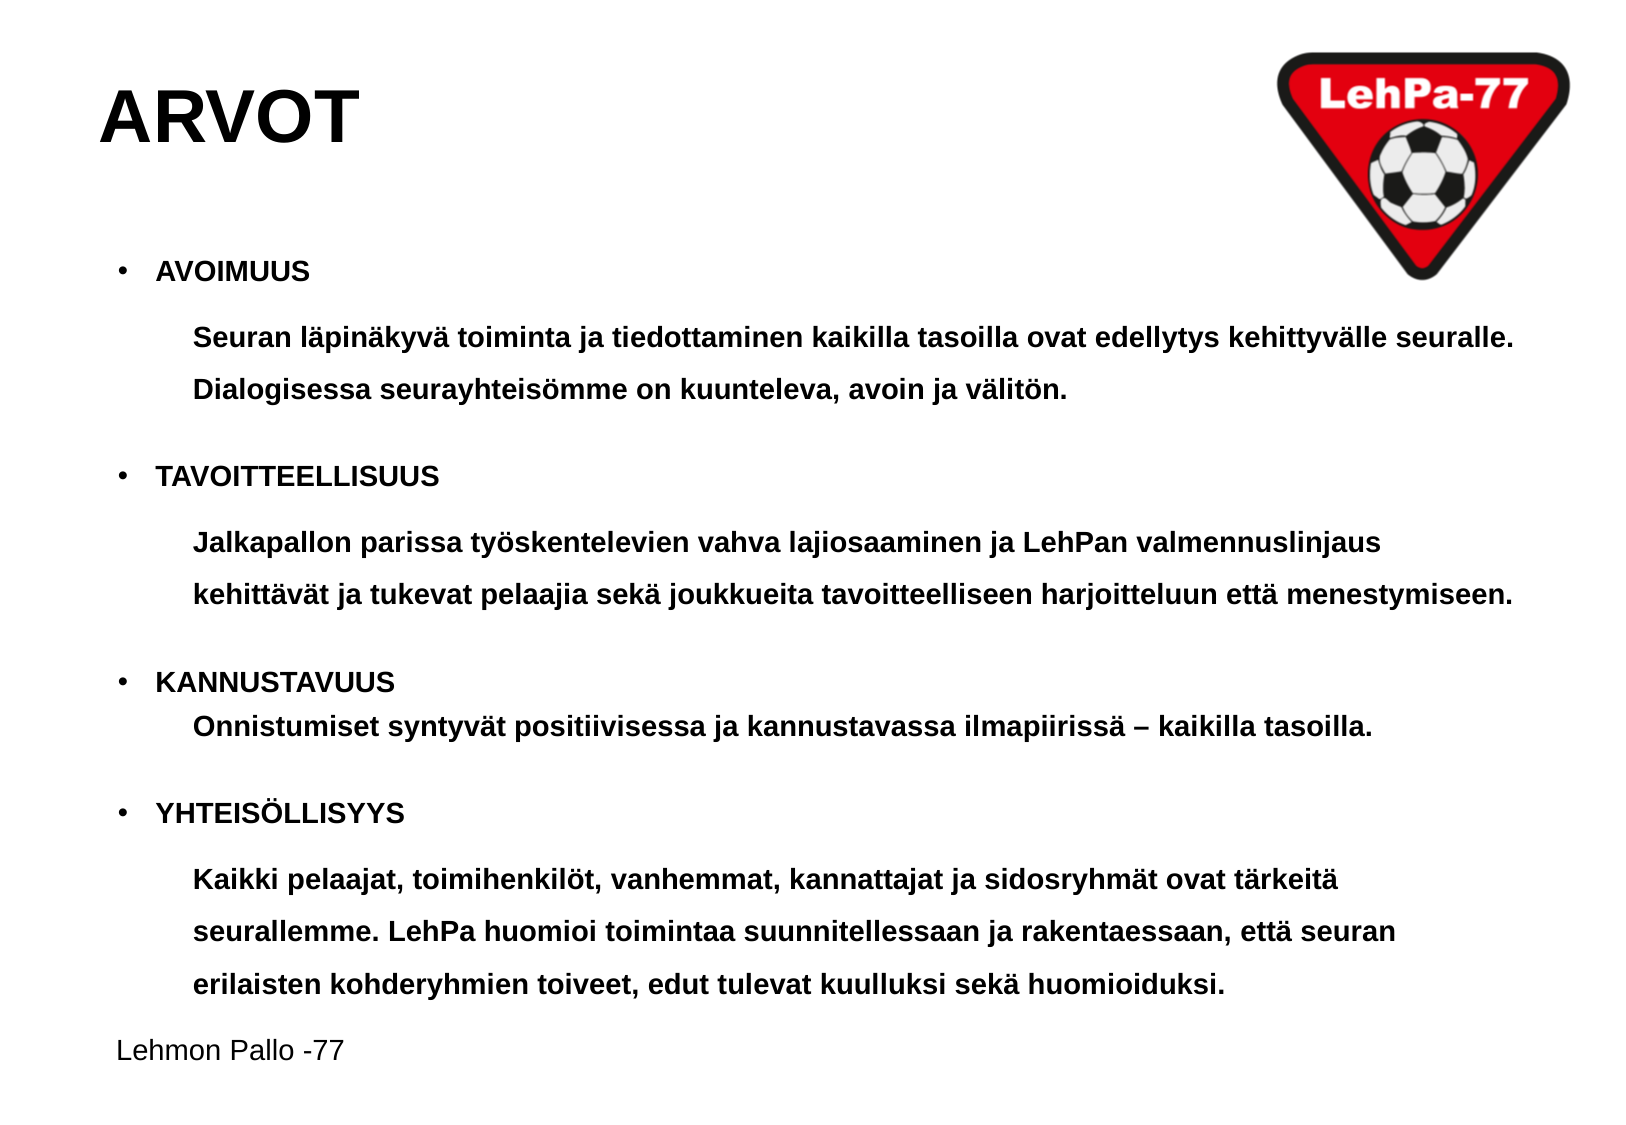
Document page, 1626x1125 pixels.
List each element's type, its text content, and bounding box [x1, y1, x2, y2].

text_box ARVOT [83, 27, 1496, 167]
text_box AVOIMUUS Seuran läpinäkyvä toiminta ja tiedottaminen kaikilla tasoilla ovat edellytys kehittyvälle seuralle. Dialogisessa seurayhteisömme on kuunteleva, avoin ja välitön. TAVOITTEELLISUUS Jalkapallon parissa työskentelevien vahva lajiosaaminen ja LehPan valmennuslinjaus kehittävät ja tukevat pelaajia sekä joukkueita tavoitteelliseen harjoitteluun että menestymiseen. KANNUSTAVUUS Onnistumiset syntyvät positiivisessa ja kannustavassa ilmapiirissä – kaikilla tasoilla. YHTEISÖLLISYYS Kaikki pelaajat, toimihenkilöt, vanhemmat, kannattajat ja sidosryhmät ovat tärkeitä seurallemme. LehPa huomioi toimintaa suunnitellessaan ja rakentaessaan, että seuran erilaisten kohderyhmien toiveet, edut tulevat kuulluksi sekä huomioiduksi. [84, 201, 1537, 1075]
picture [1252, 41, 1598, 303]
text_box Lehmon Pallo -77 [101, 1024, 1625, 1075]
